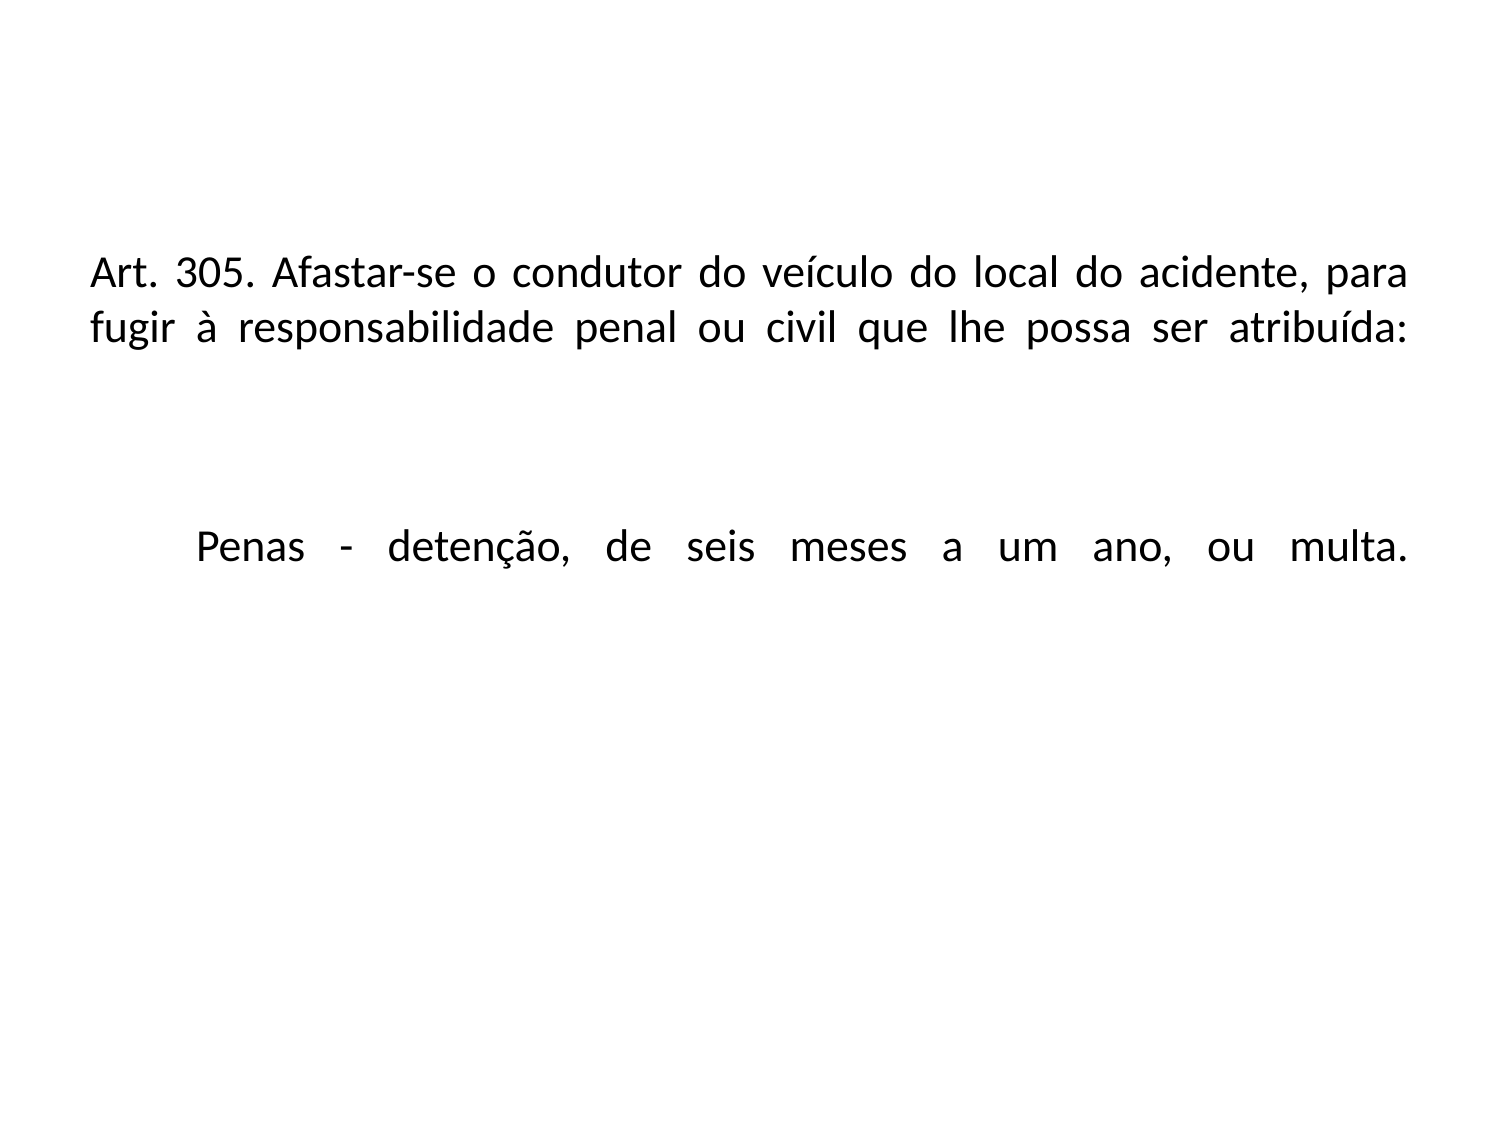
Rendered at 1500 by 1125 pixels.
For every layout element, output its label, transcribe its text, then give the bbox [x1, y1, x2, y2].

title Art. 305. Afastar-se o condutor do veículo do local do acidente, para fugir à responsabilidade penal ou civil que lhe possa ser atribuída: Penas - detenção, de seis meses a um ano, ou multa. [75, 45, 1425, 823]
